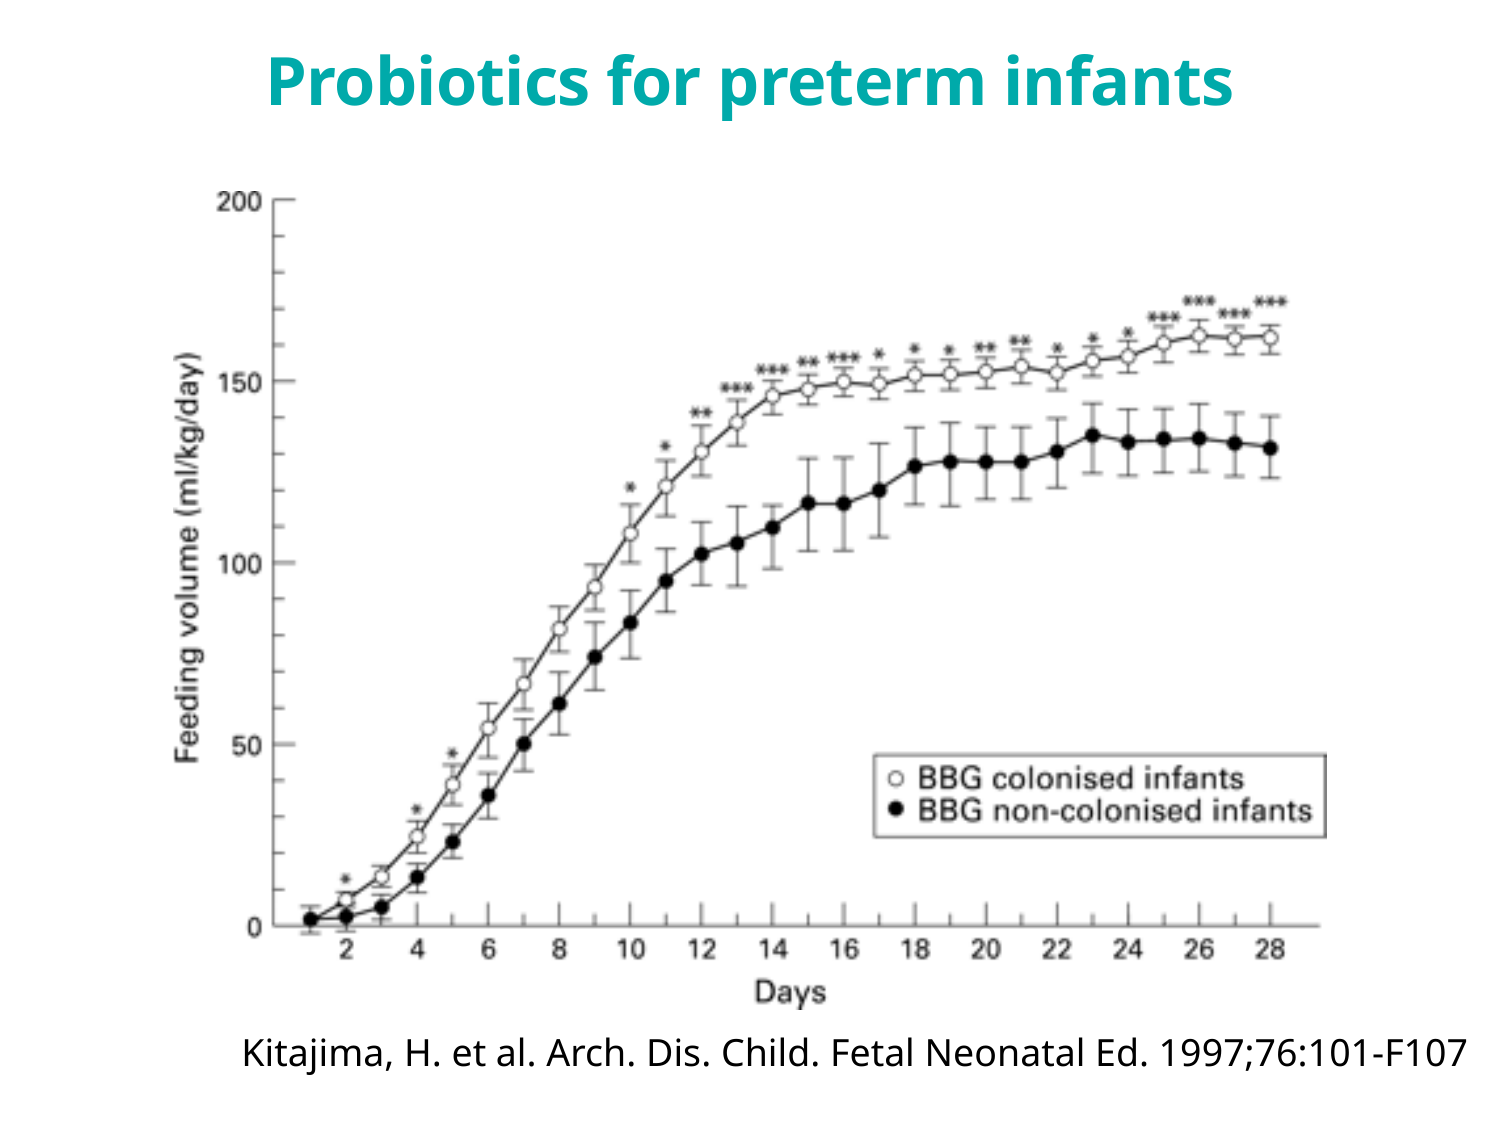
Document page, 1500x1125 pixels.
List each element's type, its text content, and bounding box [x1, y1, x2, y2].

text_box Probiotics for preterm infants [25, 39, 1475, 168]
text_box Kitajima, H. et al. Arch. Dis. Child. Fetal Neonatal Ed. 1997;76:101-F107 [33, 1031, 1470, 1076]
picture [173, 191, 1327, 1010]
